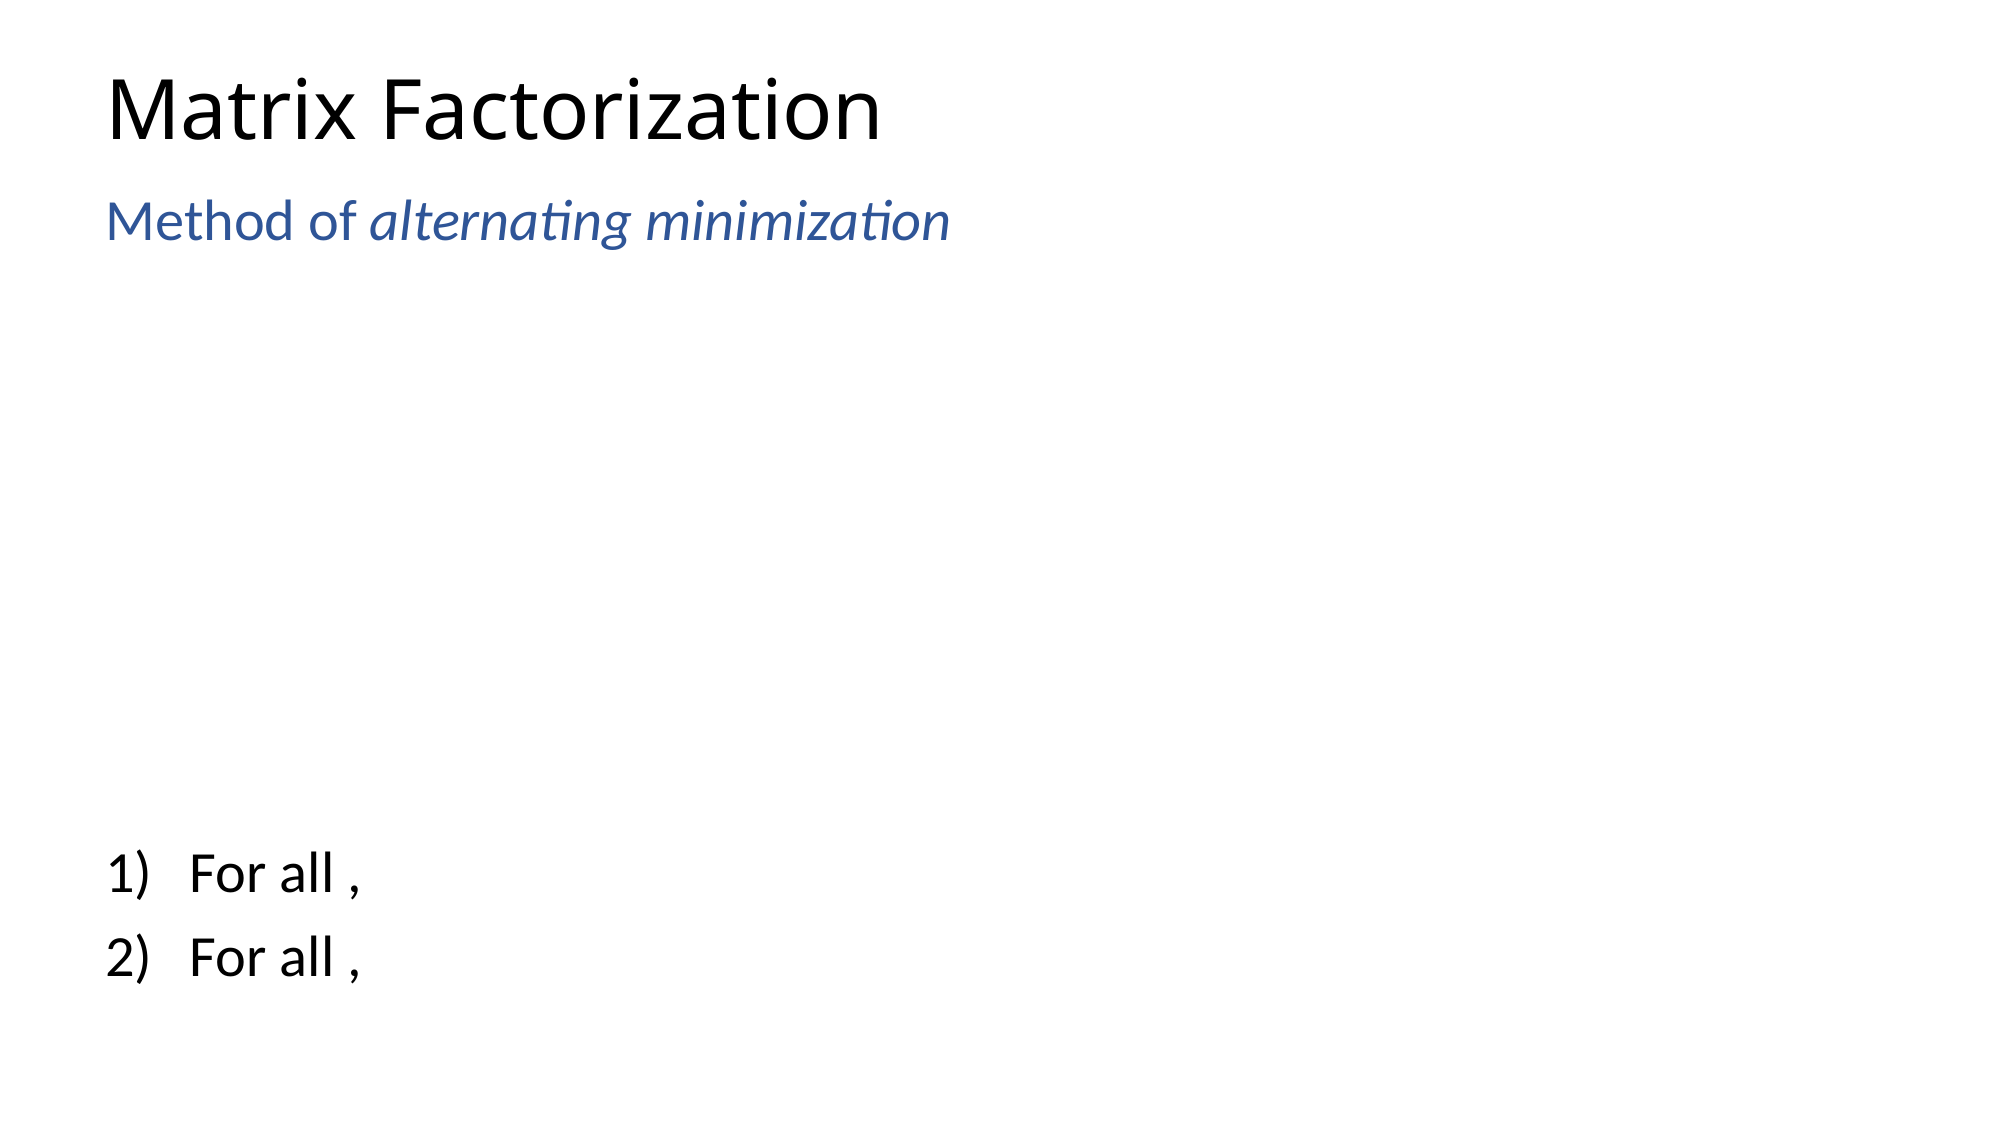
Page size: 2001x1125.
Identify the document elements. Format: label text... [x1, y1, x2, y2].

title Matrix Factorization [90, 60, 1816, 164]
